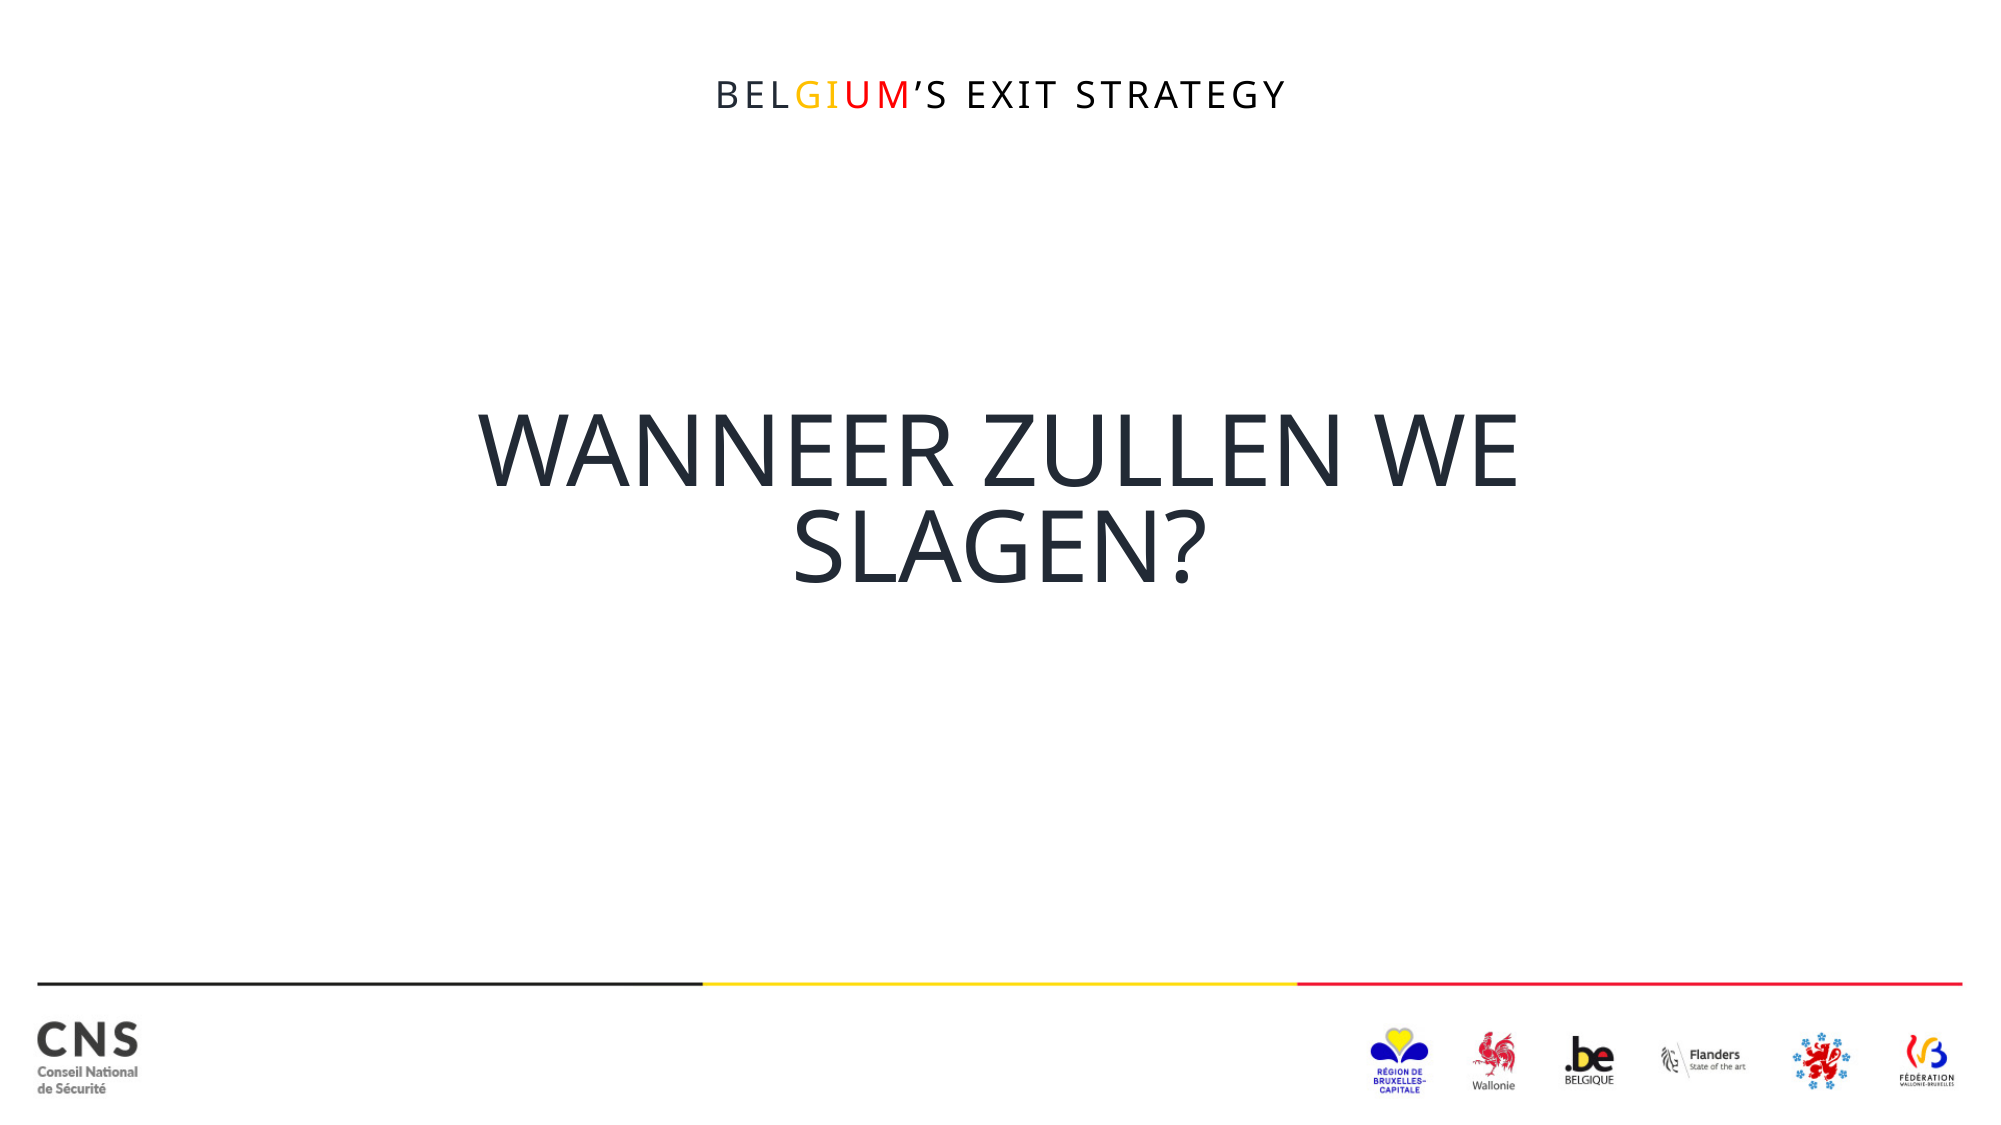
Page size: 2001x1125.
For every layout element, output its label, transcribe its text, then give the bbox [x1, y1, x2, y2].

text_box BELGIUM’S EXIT STRATEGY [393, 70, 1607, 129]
picture [0, 948, 2000, 1125]
text_box Wanneer zullen we slagen? [311, 264, 1689, 747]
